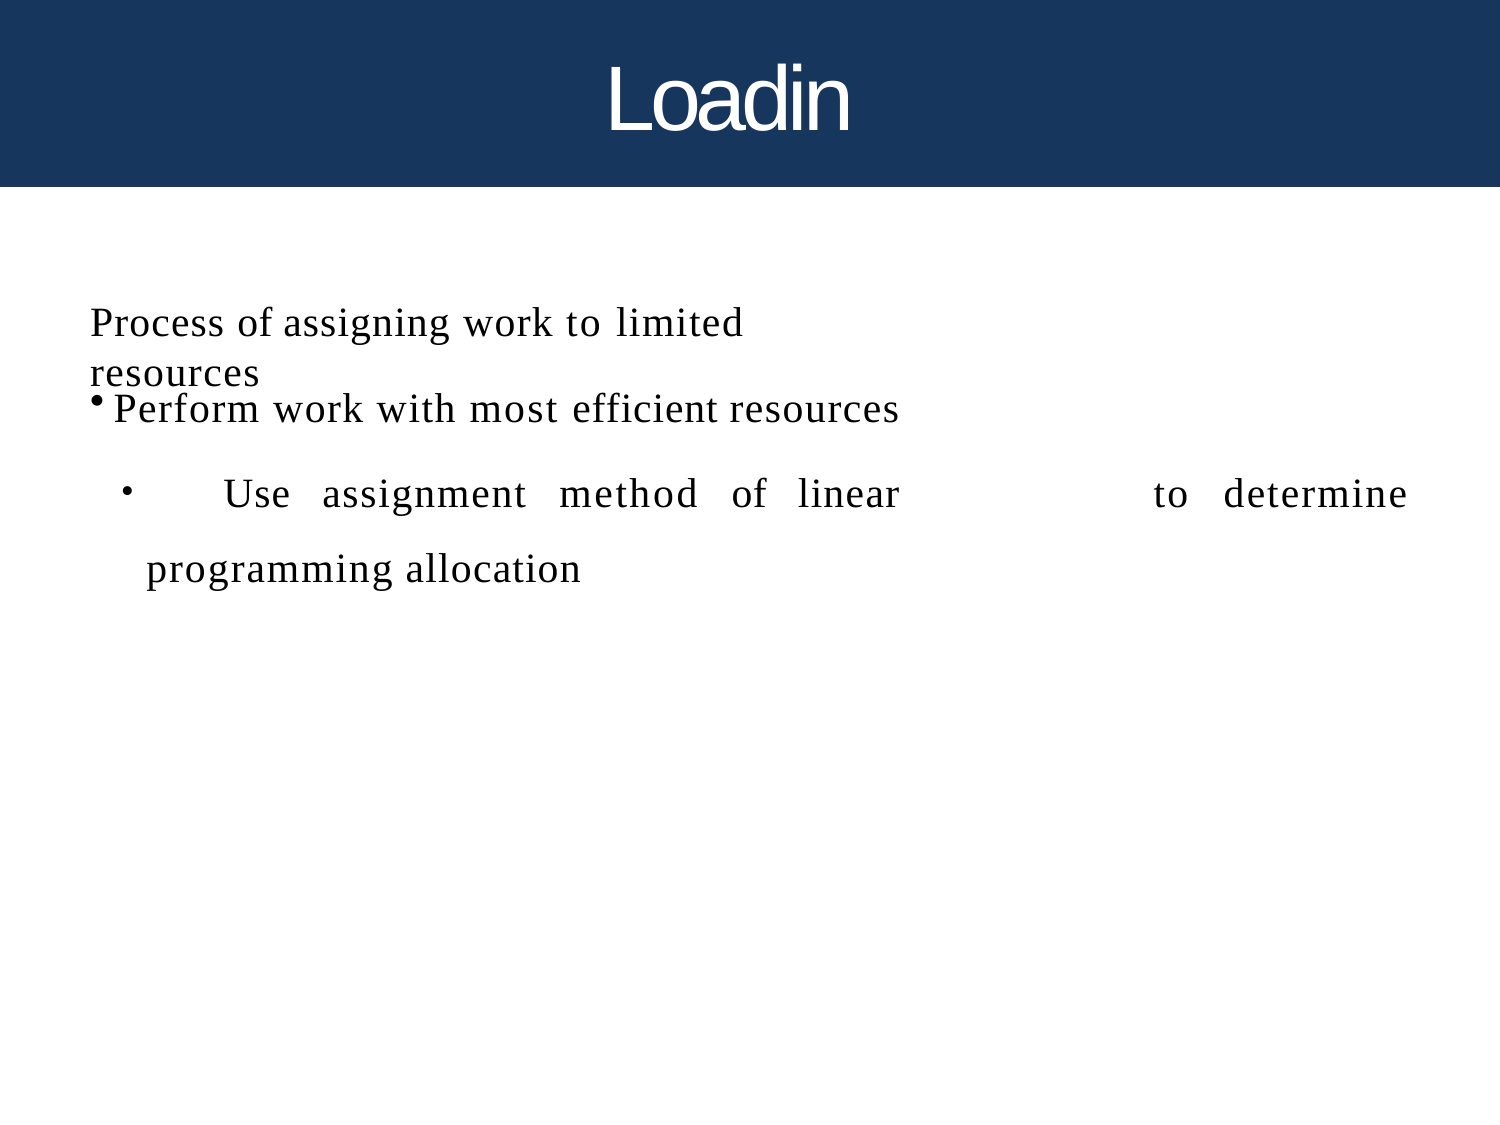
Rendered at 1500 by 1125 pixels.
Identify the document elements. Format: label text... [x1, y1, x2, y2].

text_box to determine [1151, 463, 1411, 516]
title Loading [602, 36, 898, 259]
text_box Process of assigning work to limited resources [87, 292, 924, 378]
text_box Perform work with most efficient resources Use assignment method of linear programming allocation [87, 378, 1125, 591]
text_box [0, 0, 1500, 188]
